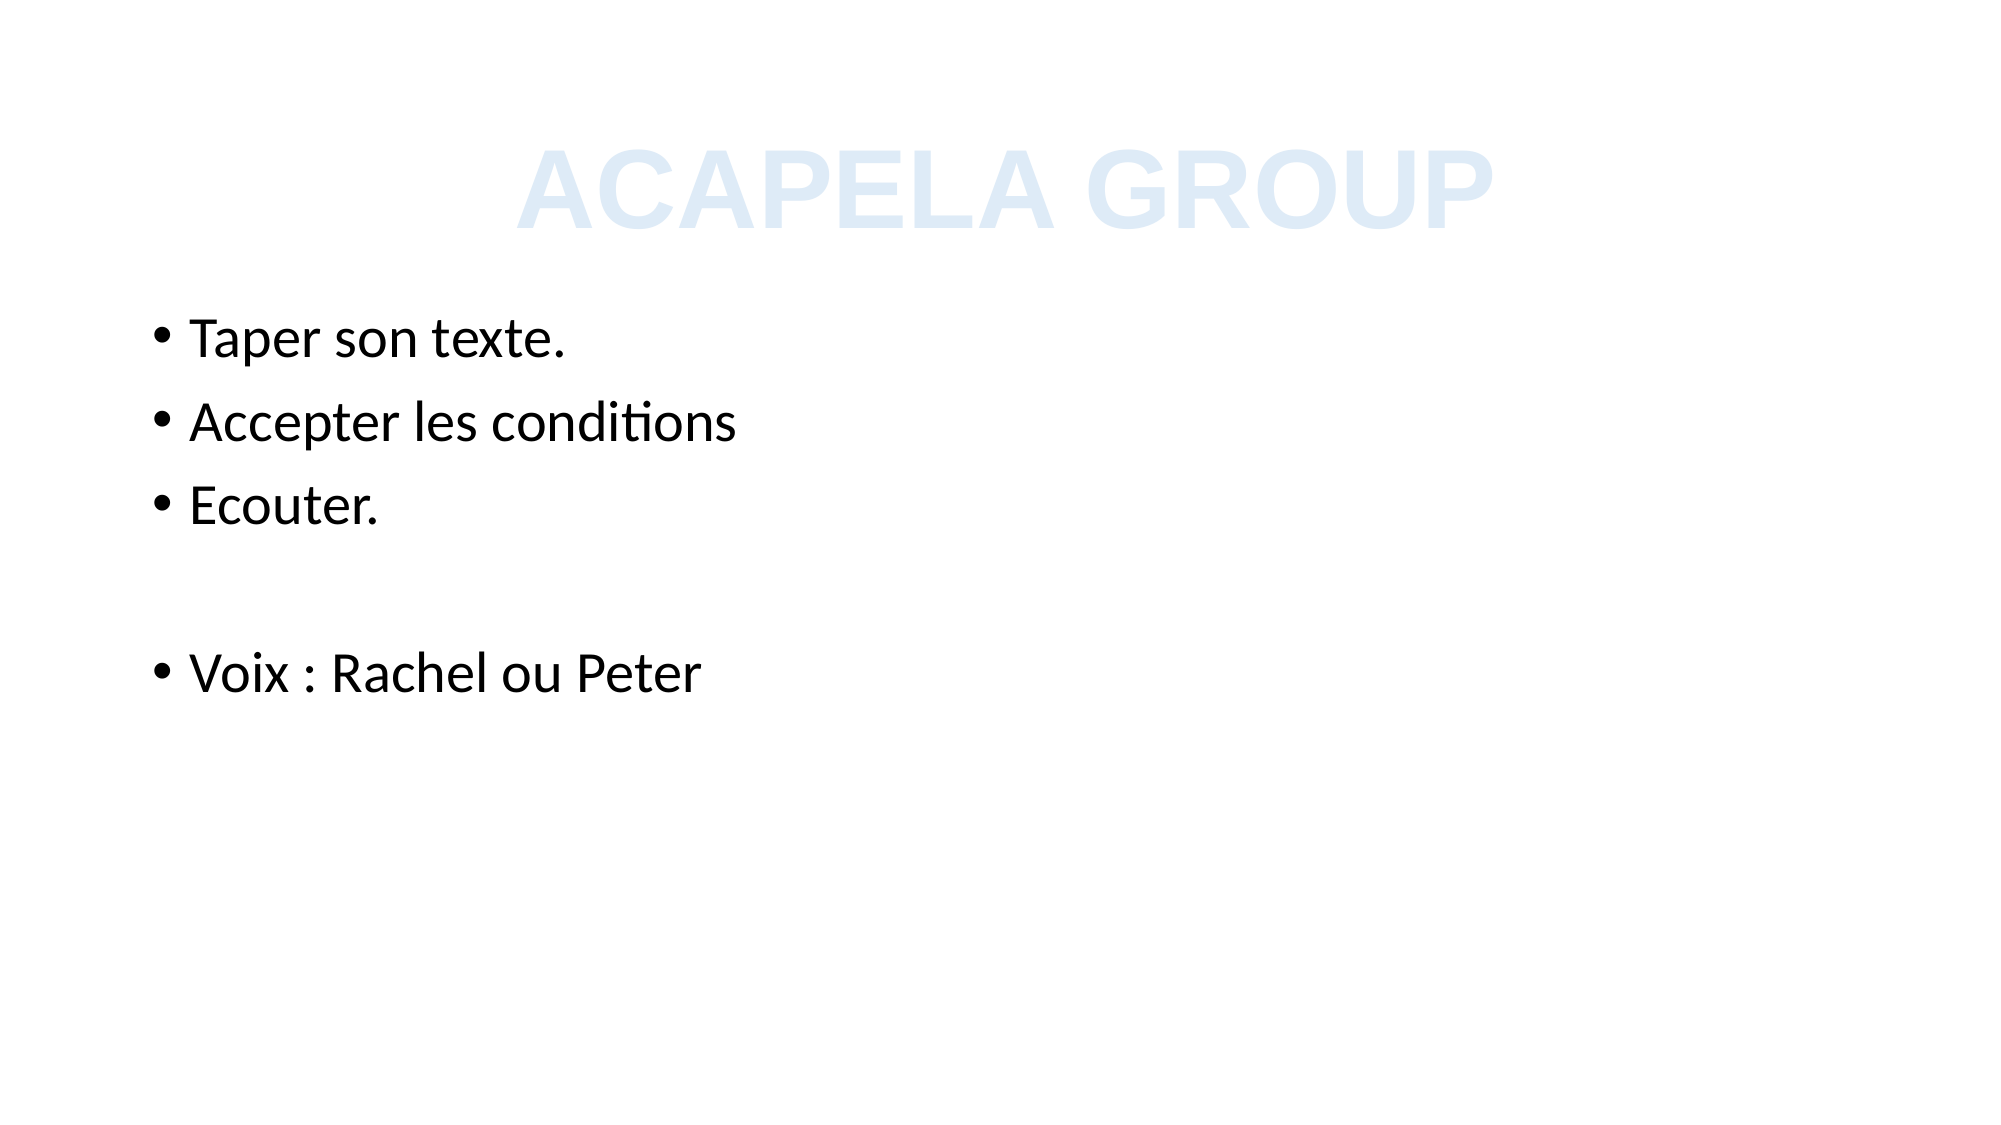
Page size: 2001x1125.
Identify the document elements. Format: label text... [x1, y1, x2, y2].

text_box ACAPELA GROUP [499, 108, 1513, 259]
list Taper son texte. Accepter les conditions Ecouter. Voix : Rachel ou Peter [137, 299, 1863, 1014]
